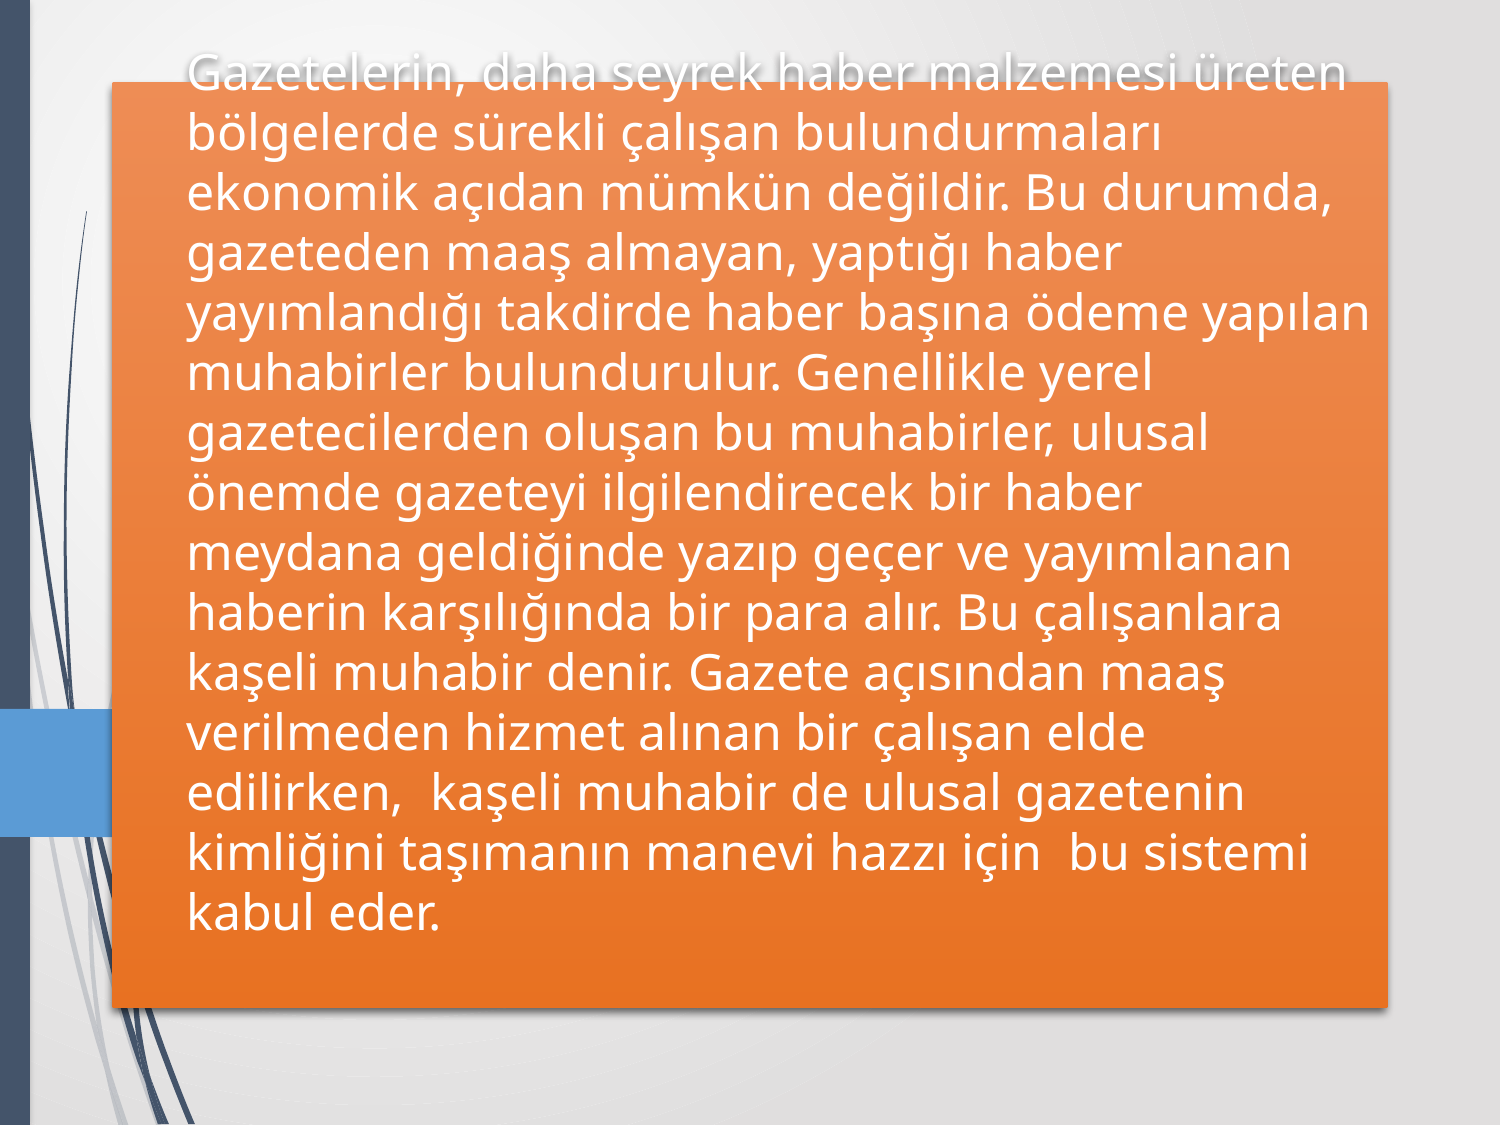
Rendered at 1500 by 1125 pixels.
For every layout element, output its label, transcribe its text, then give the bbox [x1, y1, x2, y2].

title Gazetelerin, daha seyrek haber malzemesi üreten bölgelerde sürekli çalışan bulundurmaları ekonomik açıdan mümkün değildir. Bu durumda, gazeteden maaş almayan, yaptığı haber yayımlandığı takdirde haber başına ödeme yapılan muhabirler bulundurulur. Genellikle yerel gazetecilerden oluşan bu muhabirler, ulusal önemde gazeteyi ilgilendirecek bir haber meydana geldiğinde yazıp geçer ve yayımlanan haberin karşılığında bir para alır. Bu çalışanlara kaşeli muhabir denir. Gazete açısından maaş verilmeden hizmet alınan bir çalışan elde edilirken, kaşeli muhabir de ulusal gazetenin kimliğini taşımanın manevi hazzı için bu sistemi kabul eder. [112, 82, 1388, 1008]
